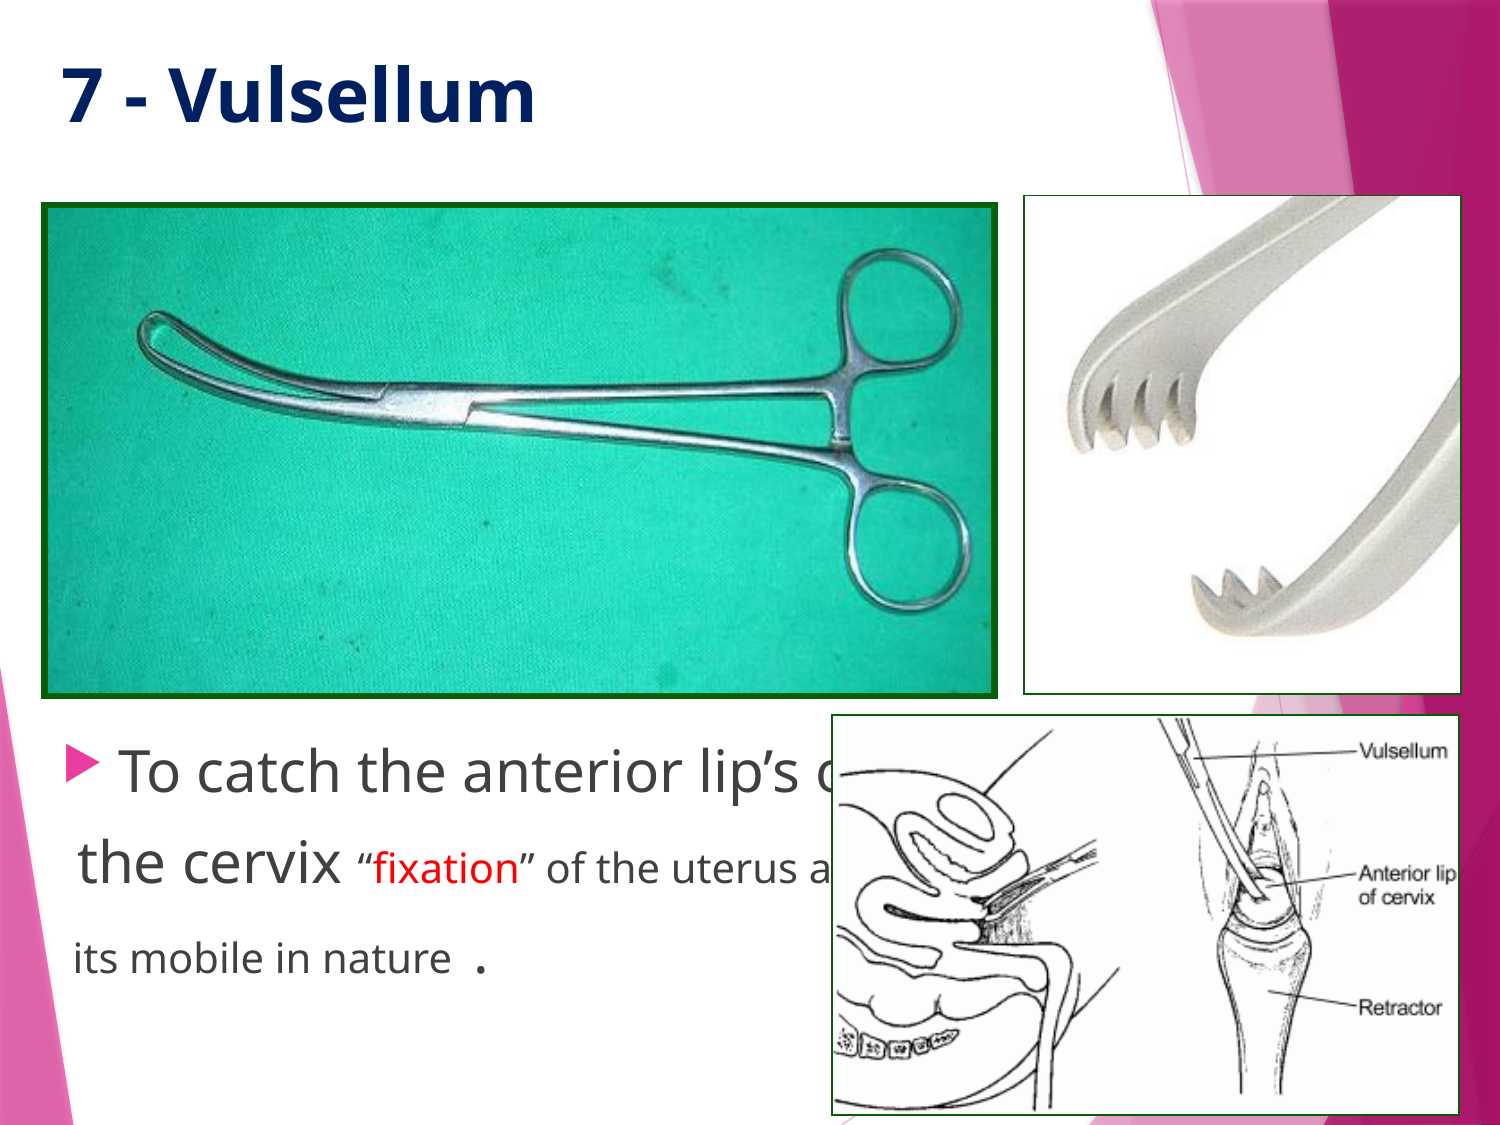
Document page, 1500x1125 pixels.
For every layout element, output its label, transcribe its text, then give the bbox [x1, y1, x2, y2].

list To catch the anterior lip’s of the cervix “fixation” of the uterus as its mobile in nature . [46, 726, 827, 1009]
picture [832, 715, 1459, 1115]
picture [1024, 195, 1461, 694]
picture [47, 207, 992, 694]
title 7 - Vulsellum [46, 39, 1089, 257]
